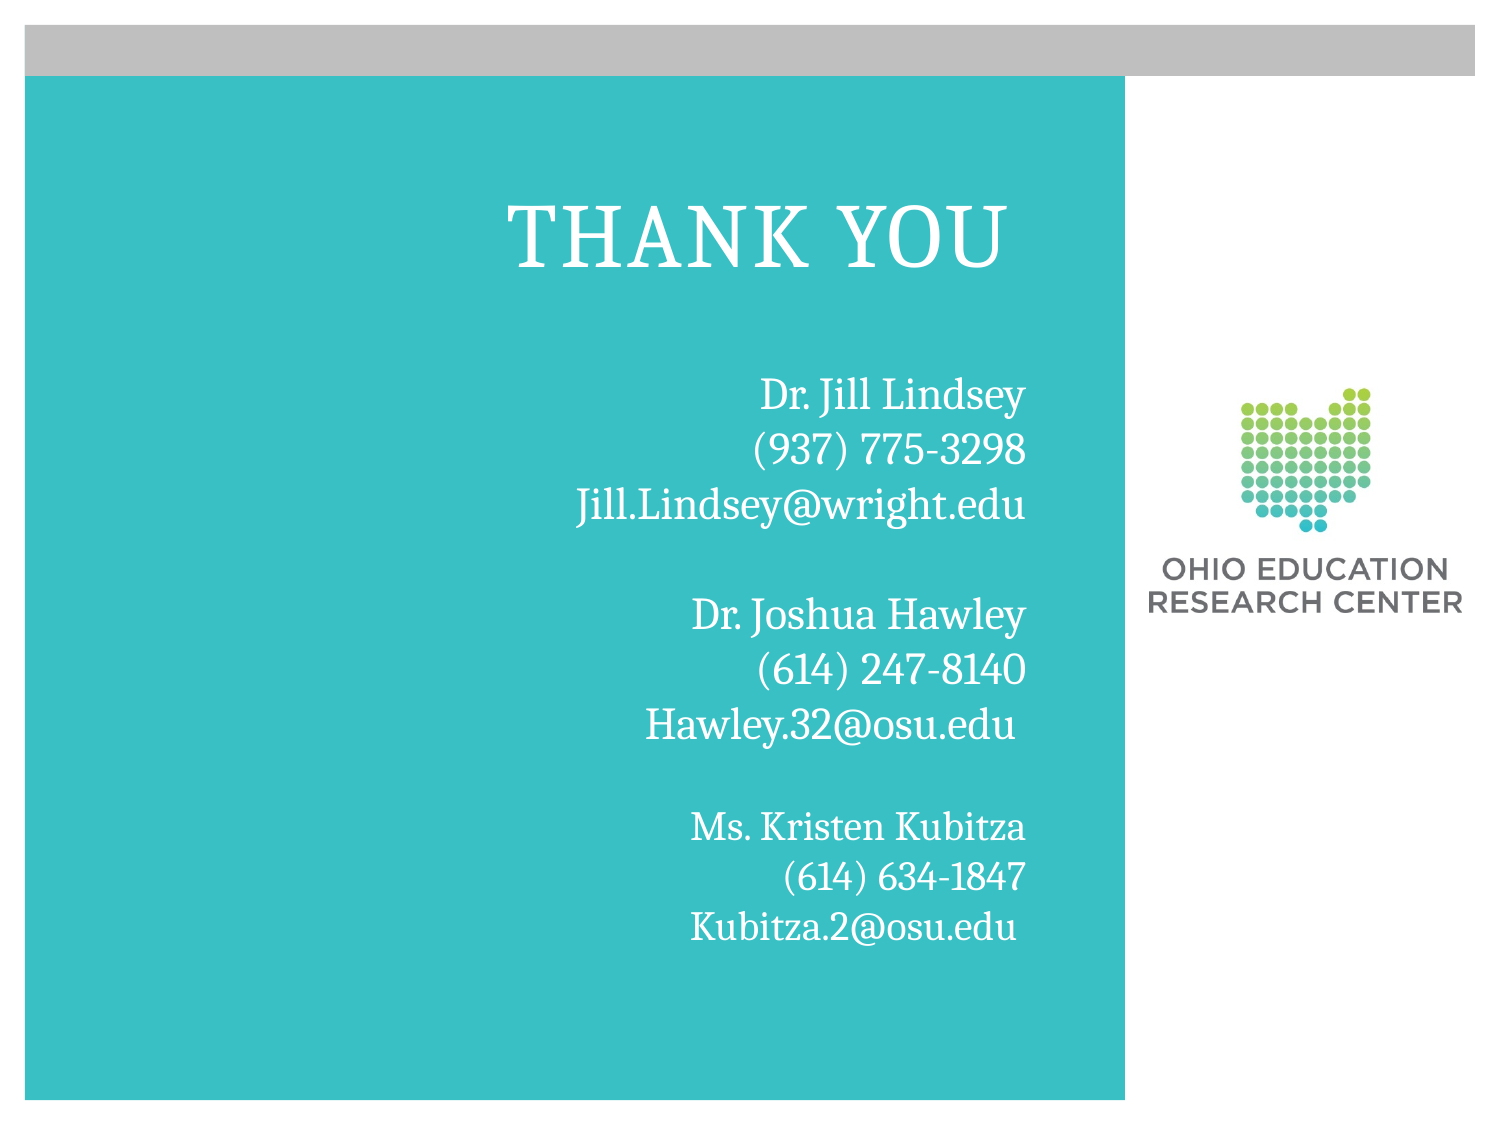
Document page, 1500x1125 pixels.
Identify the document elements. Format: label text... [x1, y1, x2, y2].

title Thank You [70, 137, 1025, 325]
text_box Dr. Jill Lindsey (937) 775-3298 Jill.Lindsey@wright.edu Dr. Joshua Hawley (614) 247-8140 Hawley.32@osu.edu Ms. Kristen Kubitza (614) 634-1847 Kubitza.2@osu.edu [474, 356, 1042, 956]
picture [1149, 387, 1462, 613]
